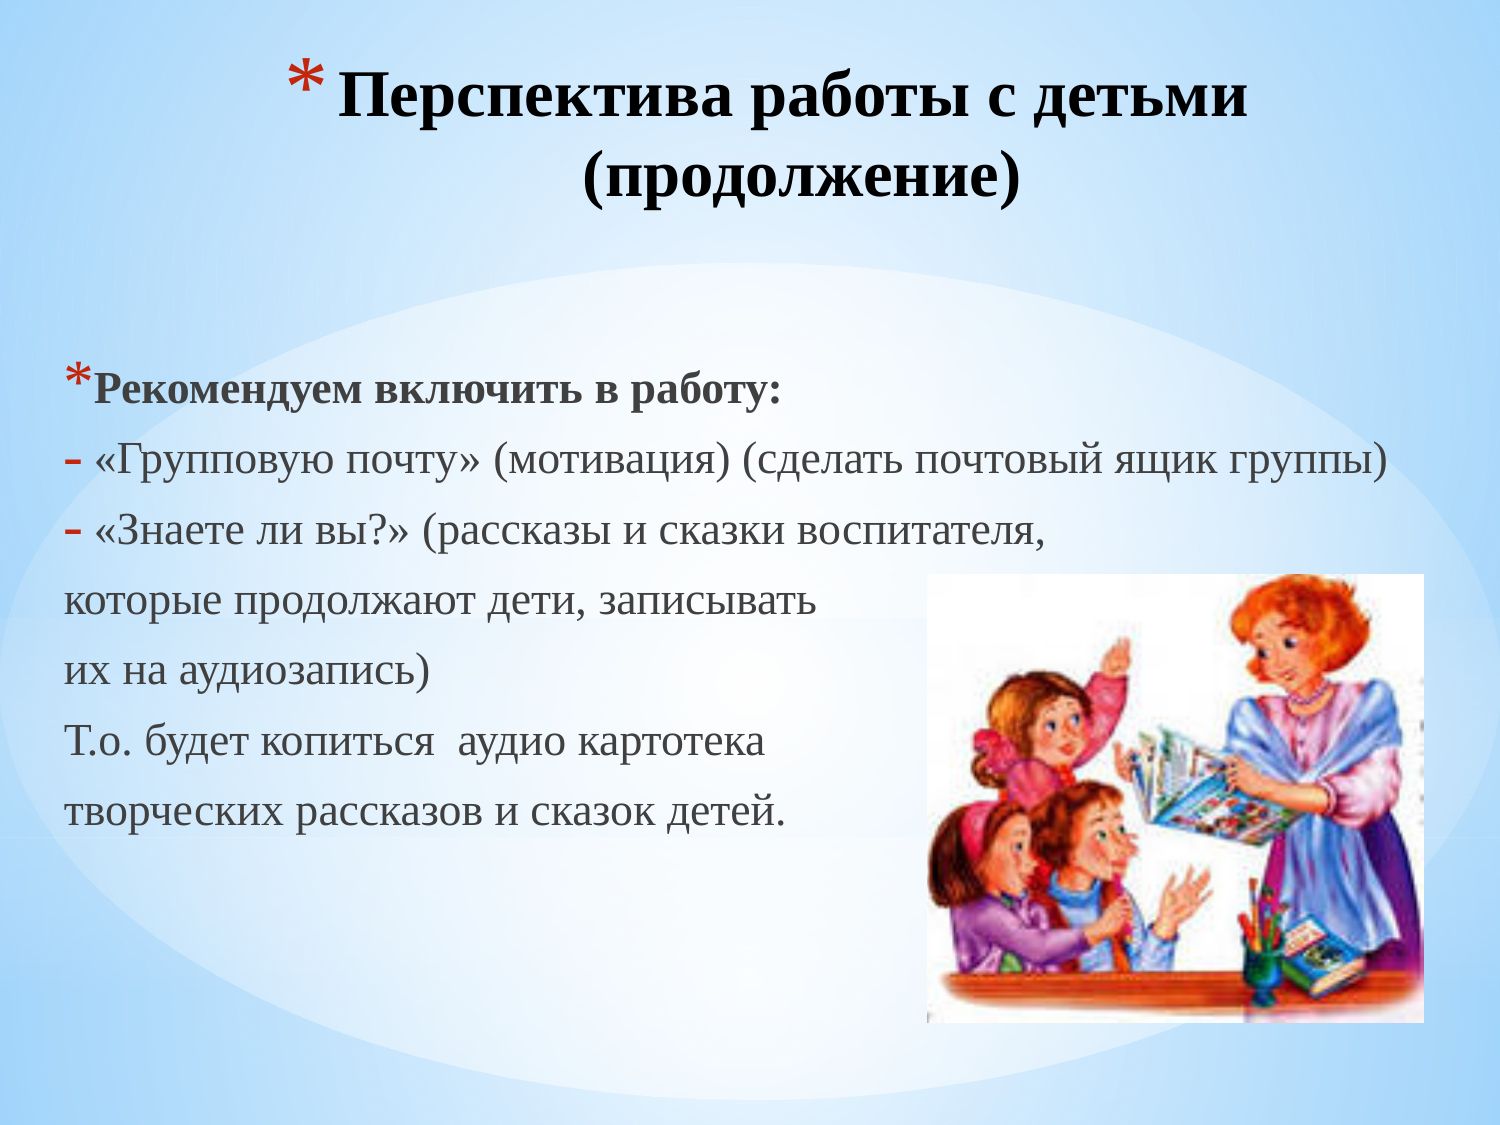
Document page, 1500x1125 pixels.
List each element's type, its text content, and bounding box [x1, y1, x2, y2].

title Перспектива работы с детьми (продолжение) [242, 42, 1311, 291]
picture [926, 573, 1424, 1023]
list Рекомендуем включить в работу: «Групповую почту» (мотивация) (сделать почтовый ящик группы) «Знаете ли вы?» (рассказы и сказки воспитателя, которые продолжают дети, записывать их на аудиозапись) Т.о. будет копиться аудио картотека творческих рассказов и сказок детей. [40, 349, 1471, 1095]
